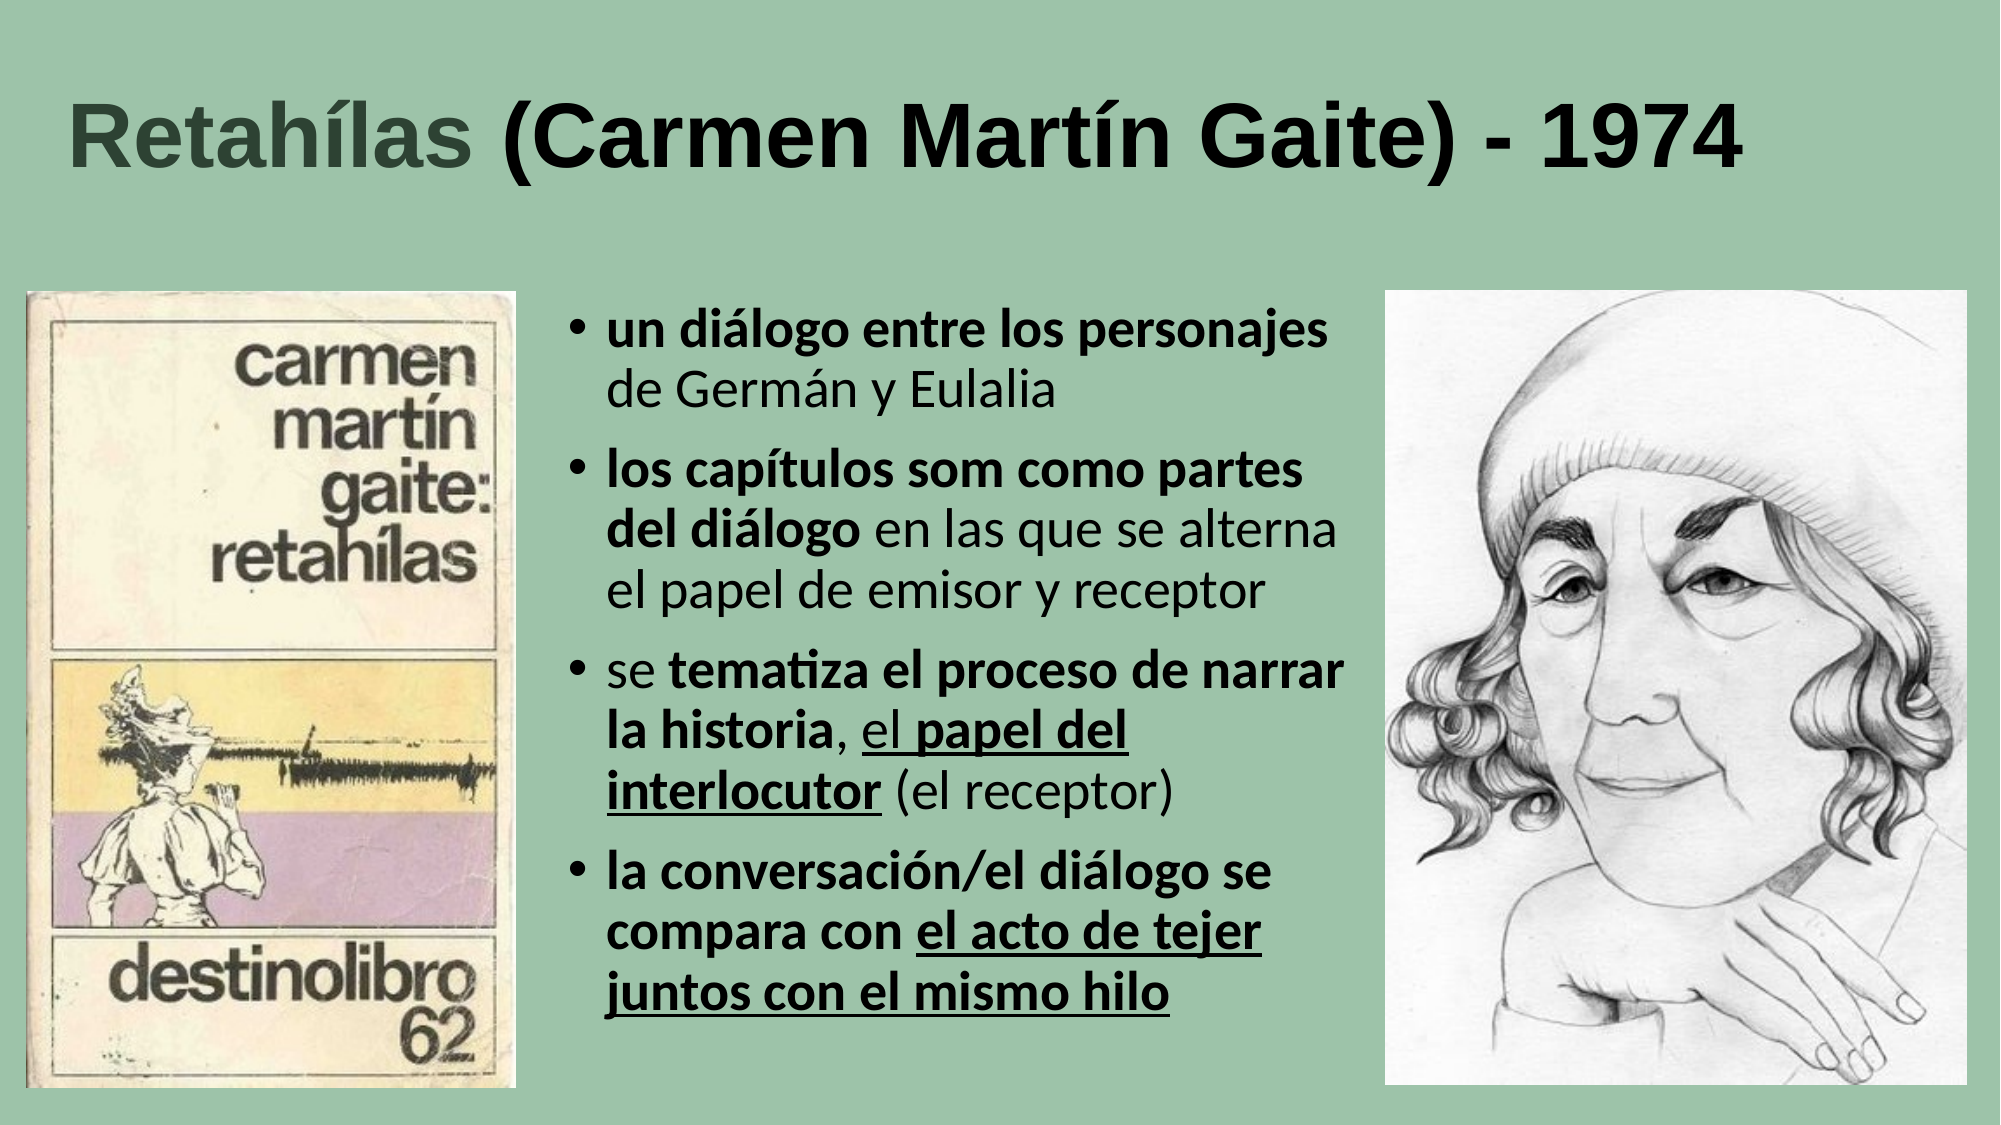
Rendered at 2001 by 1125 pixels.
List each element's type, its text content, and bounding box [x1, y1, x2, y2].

picture [26, 291, 516, 1088]
list un diálogo entre los personajes de Germán y Eulalia los capítulos som como partes del diálogo en las que se alterna el papel de emisor y receptor se tematiza el proceso de narrar la historia, el papel del interlocutor (el receptor) la conversación/el diálogo se compara con el acto de tejer juntos con el mismo hilo [552, 291, 1369, 1086]
title Retahílas (Carmen Martín Gaite) - 1974 [52, 59, 1952, 217]
picture [1385, 290, 1967, 1085]
